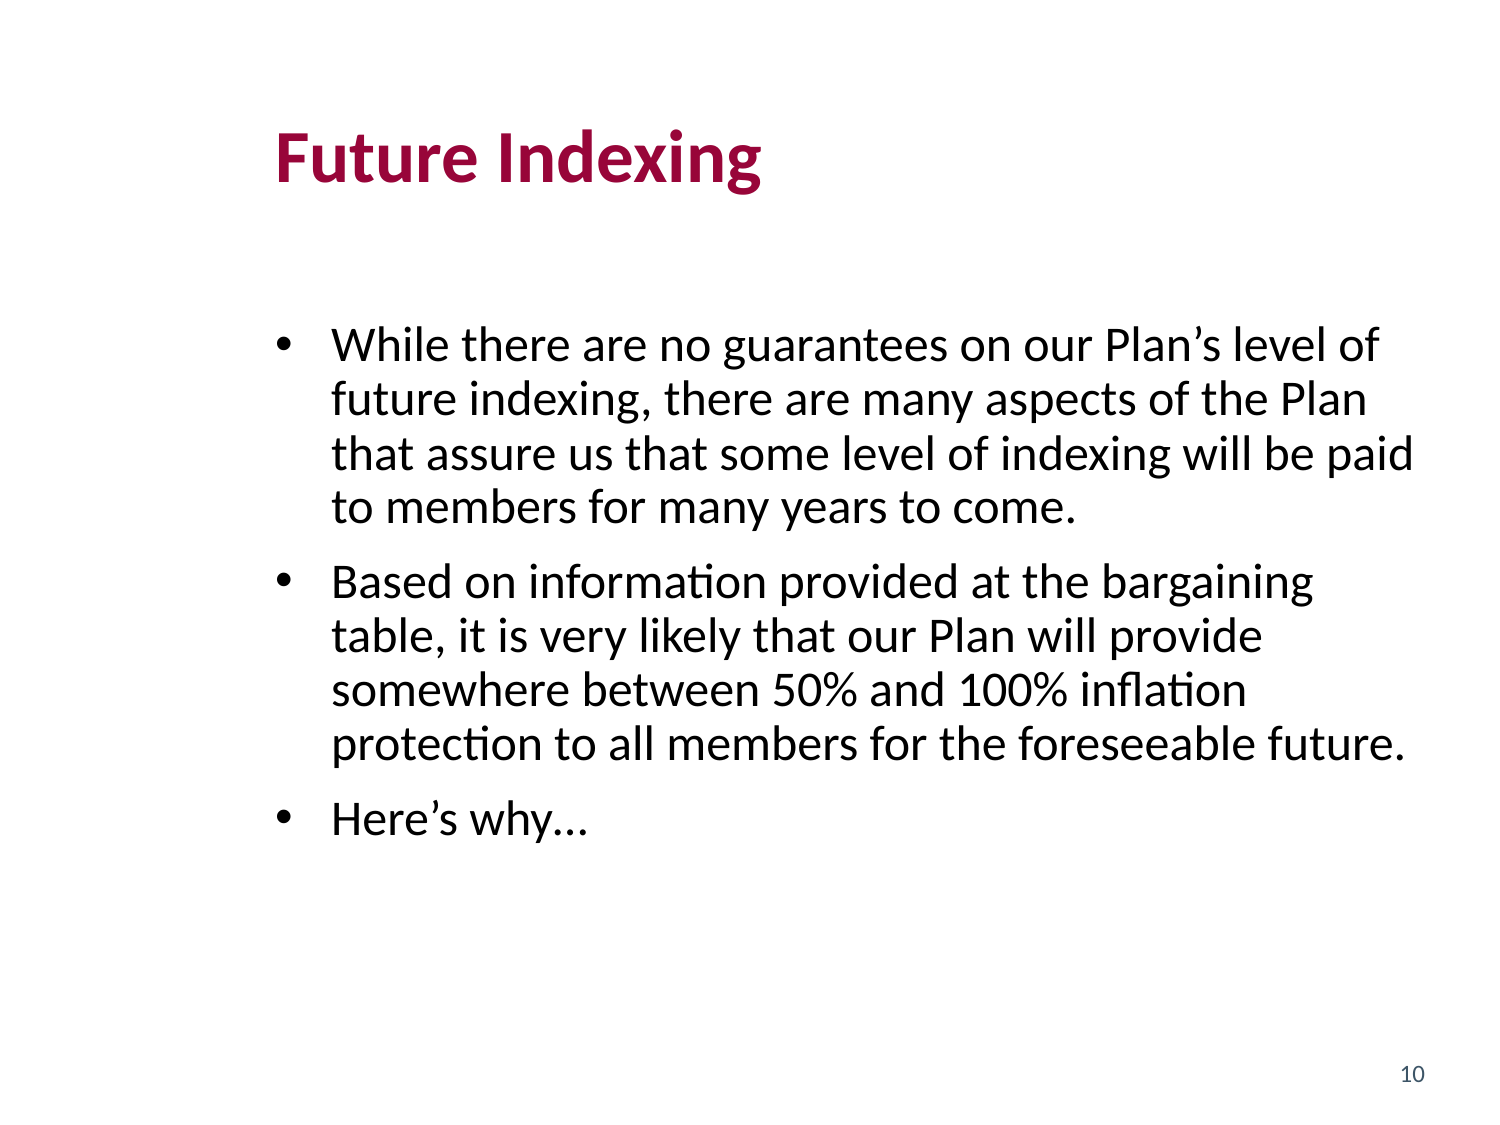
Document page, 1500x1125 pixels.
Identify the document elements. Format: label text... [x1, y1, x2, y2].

slide_number 10 [1275, 1027, 1425, 1088]
list While there are no guarantees on our Plan’s level of future indexing, there are many aspects of the Plan that assure us that some level of indexing will be paid to members for many years to come. Based on information provided at the bargaining table, it is very likely that our Plan will provide somewhere between 50% and 100% inflation protection to all members for the foreseeable future. Here’s why… [275, 318, 1426, 1013]
title Future Indexing [275, 125, 1426, 275]
